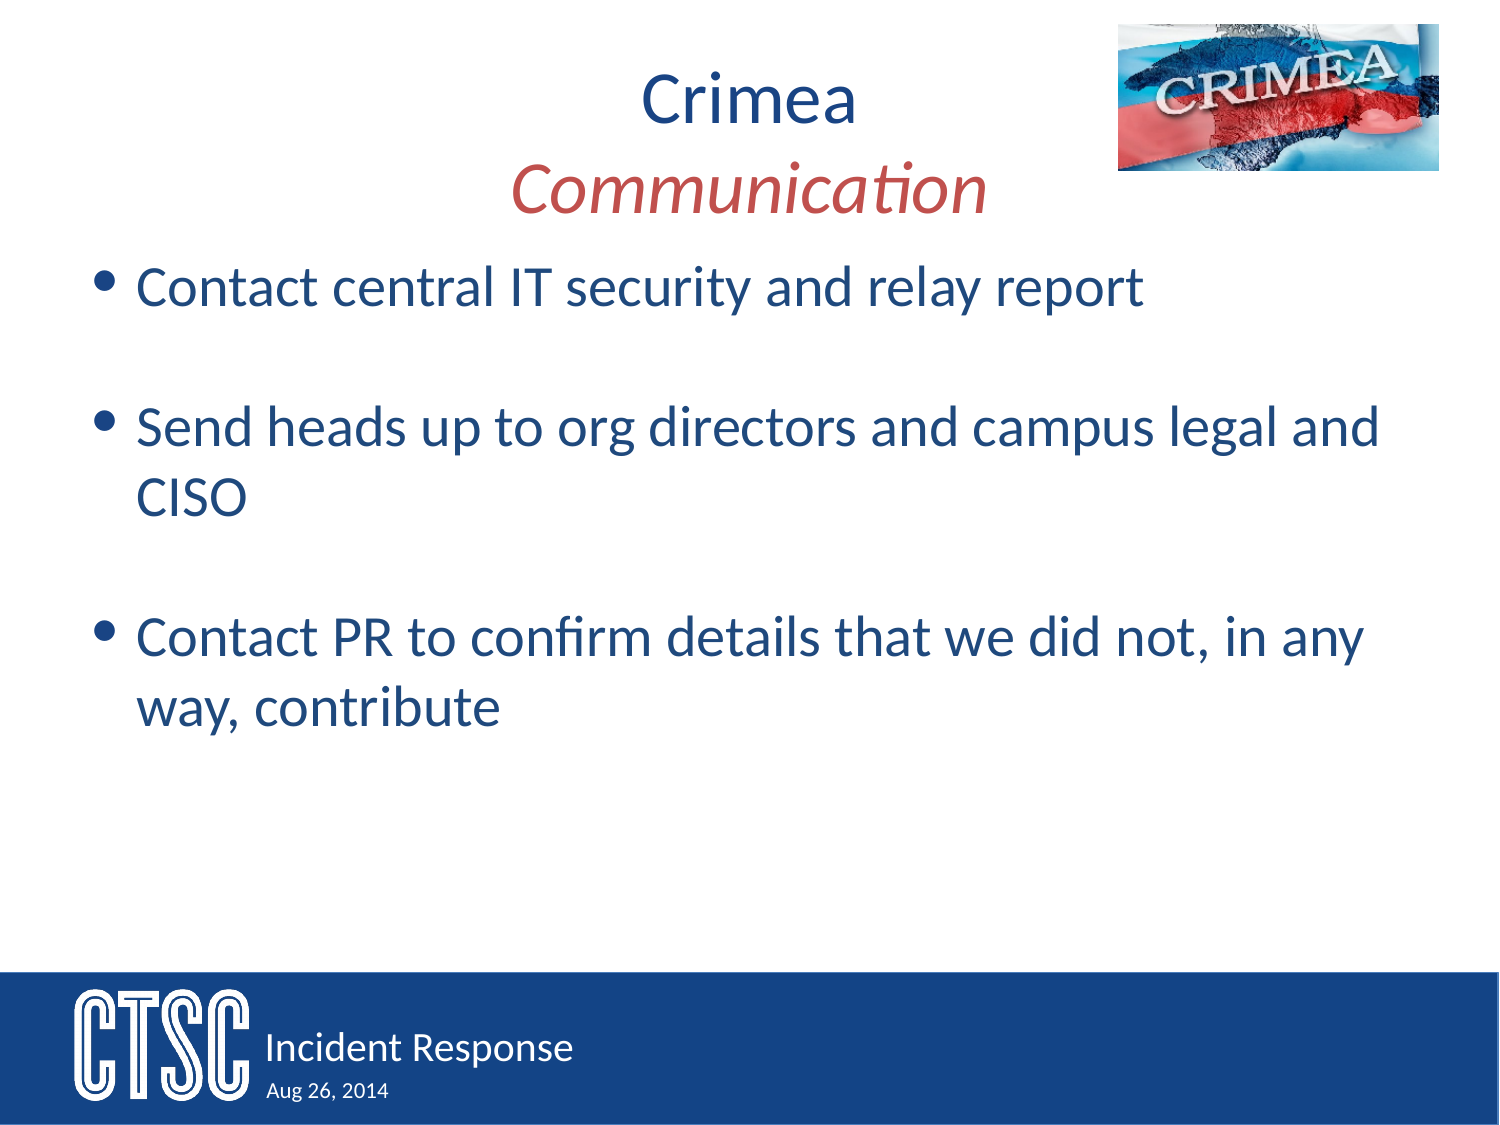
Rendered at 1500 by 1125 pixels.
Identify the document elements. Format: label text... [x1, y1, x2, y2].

picture [1118, 24, 1440, 171]
list Contact central IT security and relay report Send heads up to org directors and campus legal and CISO Contact PR to confirm details that we did not, in any way, contribute [75, 232, 1425, 901]
picture [0, 972, 249, 1125]
title Crimea Communication [75, 29, 1425, 232]
footer Incident Response [249, 710, 1276, 1125]
